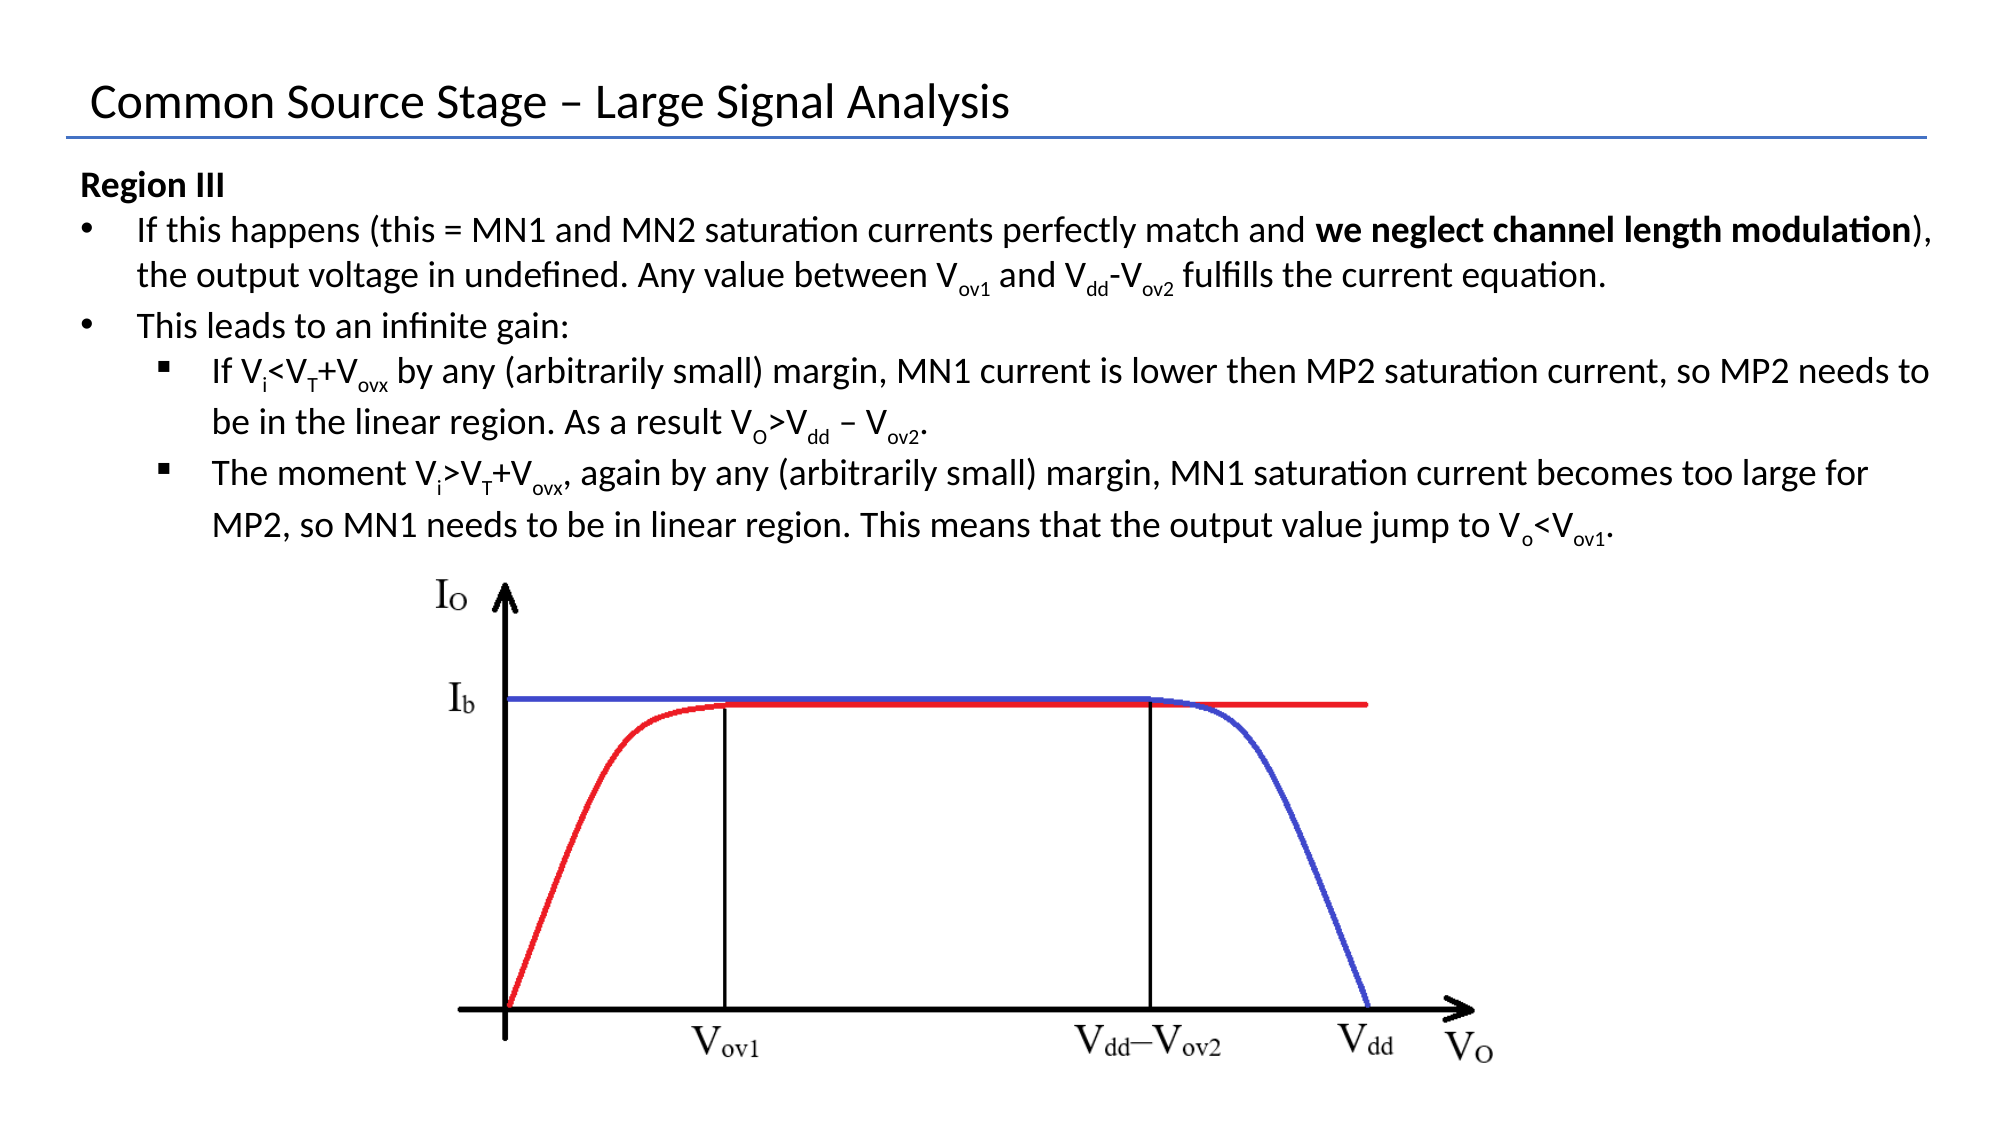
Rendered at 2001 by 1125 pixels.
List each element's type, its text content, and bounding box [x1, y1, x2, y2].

text_box Common Source Stage – Large Signal Analysis [75, 61, 1026, 137]
picture [419, 569, 1501, 1073]
text_box Region III If this happens (this = MN1 and MN2 saturation currents perfectly match and we neglect channel length modulation), the output voltage in undefined. Any value between Vov1 and Vdd-Vov2 fulfills the current equation. This leads to an infinite gain: If Vi<VT+Vovx by any (arbitrarily small) margin, MN1 current is lower then MP2 saturation current, so MP2 needs to be in the linear region. As a result VO>Vdd – Vov2. The moment Vi>VT+Vovx, again by any (arbitrarily small) margin, MN1 saturation current becomes too large for MP2, so MN1 needs to be in linear region. This means that the output value jump to Vo<Vov1. [65, 152, 1954, 558]
